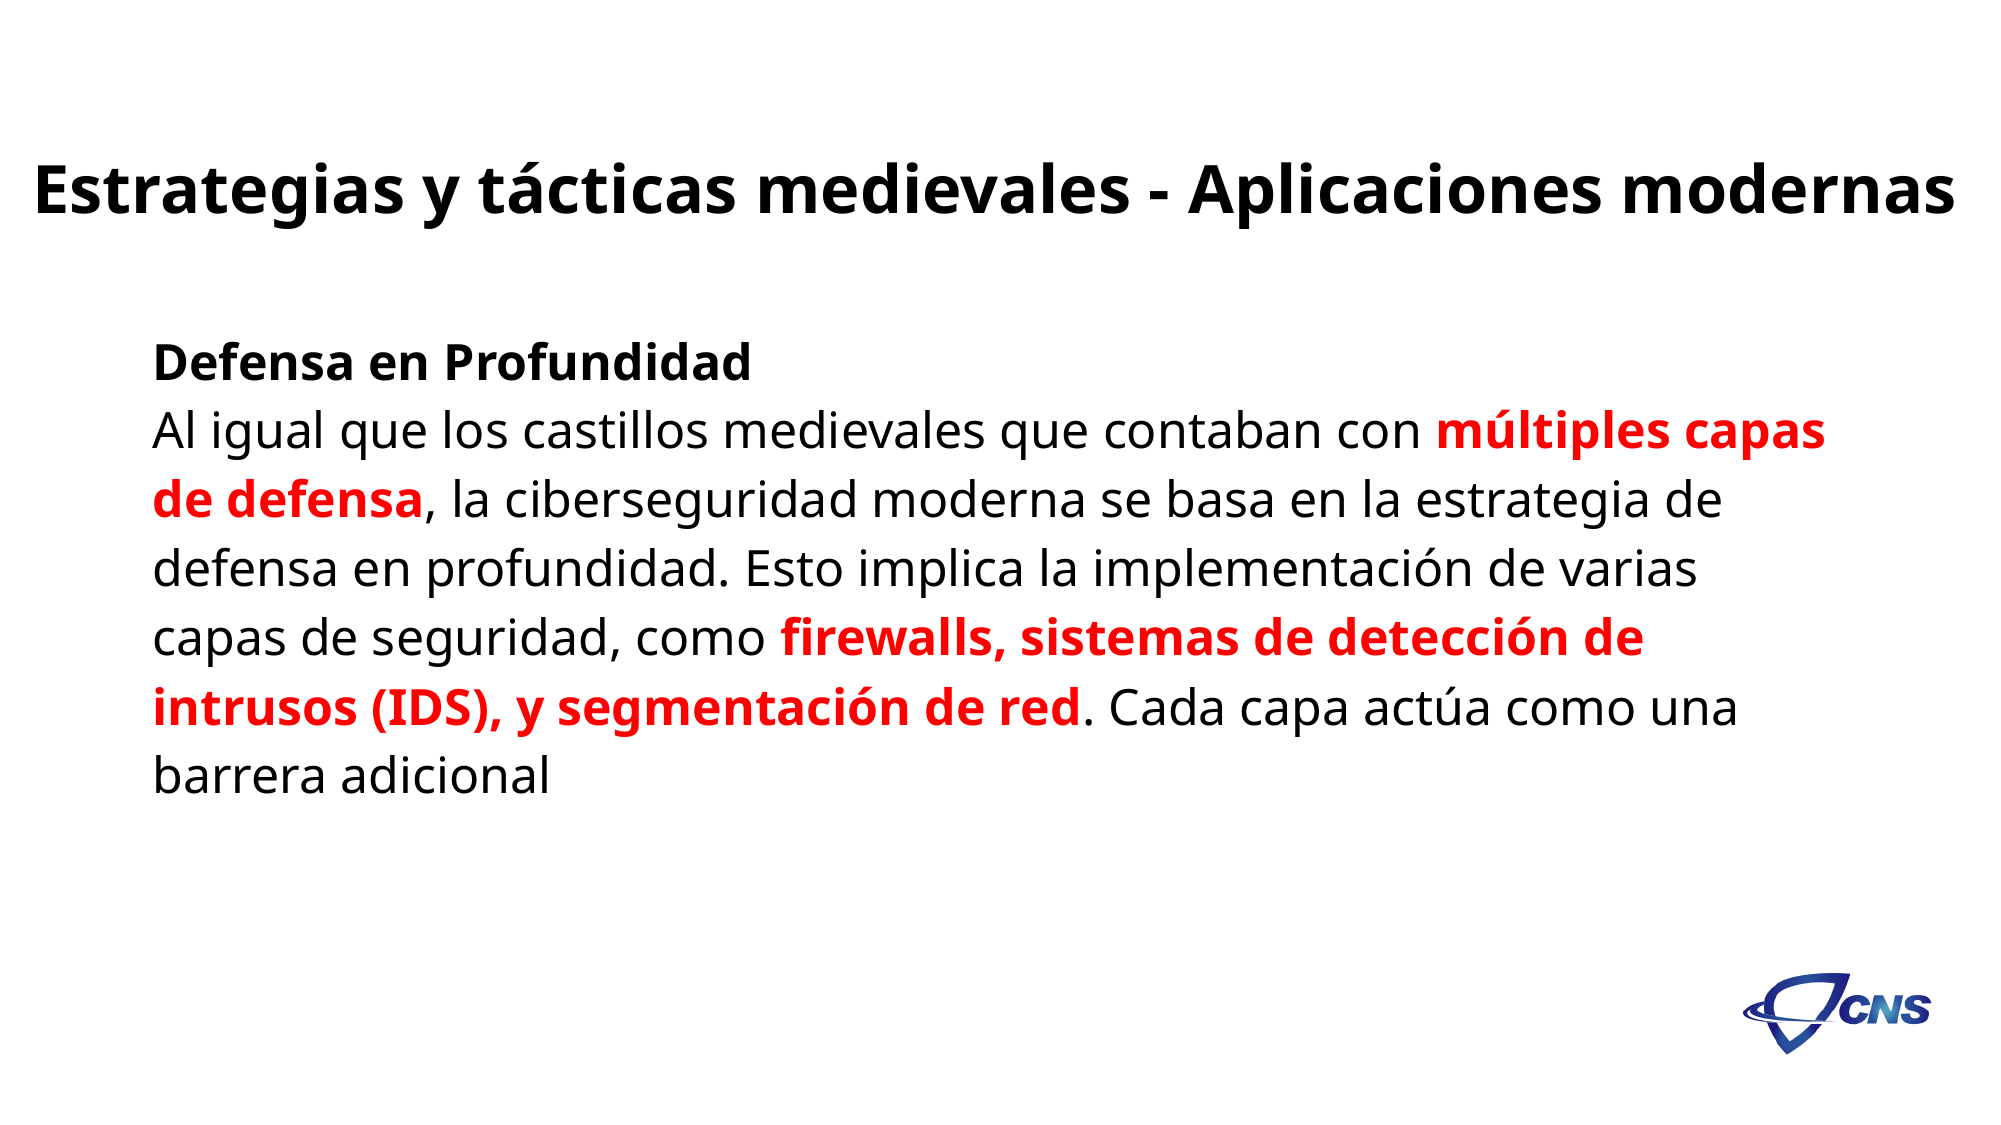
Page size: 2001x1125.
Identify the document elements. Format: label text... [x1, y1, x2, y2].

picture [1736, 964, 1938, 1057]
text_box Estrategias y tácticas medievales - Aplicaciones modernas [17, 139, 1990, 234]
title Defensa en Profundidad Al igual que los castillos medievales que contaban con múltiples capas de defensa, la ciberseguridad moderna se basa en la estrategia de defensa en profundidad. Esto implica la implementación de varias capas de seguridad, como firewalls, sistemas de detección de intrusos (IDS), y segmentación de red. Cada capa actúa como una barrera adicional [137, 301, 1863, 823]
